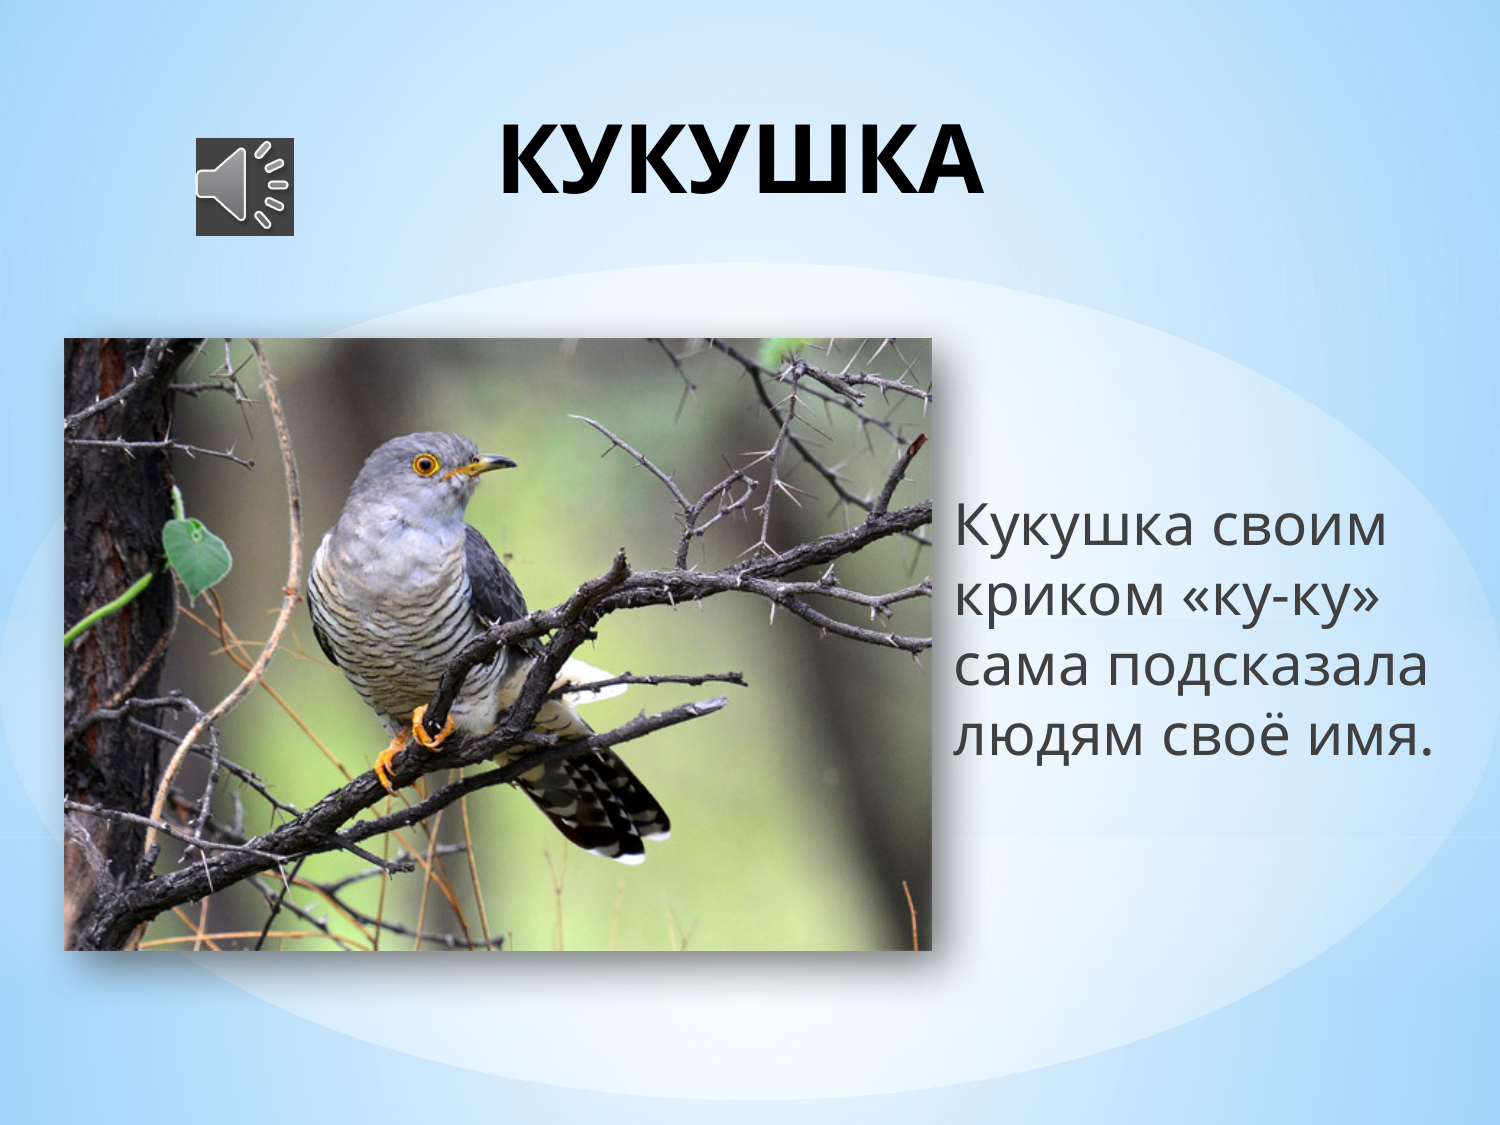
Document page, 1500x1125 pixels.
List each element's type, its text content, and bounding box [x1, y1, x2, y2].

picture [194, 136, 296, 238]
title КУКУШКА [218, 90, 1287, 278]
picture [64, 337, 932, 951]
list Кукушка своим криком «ку-ку» сама подсказала людям своё имя. [931, 479, 1499, 1050]
